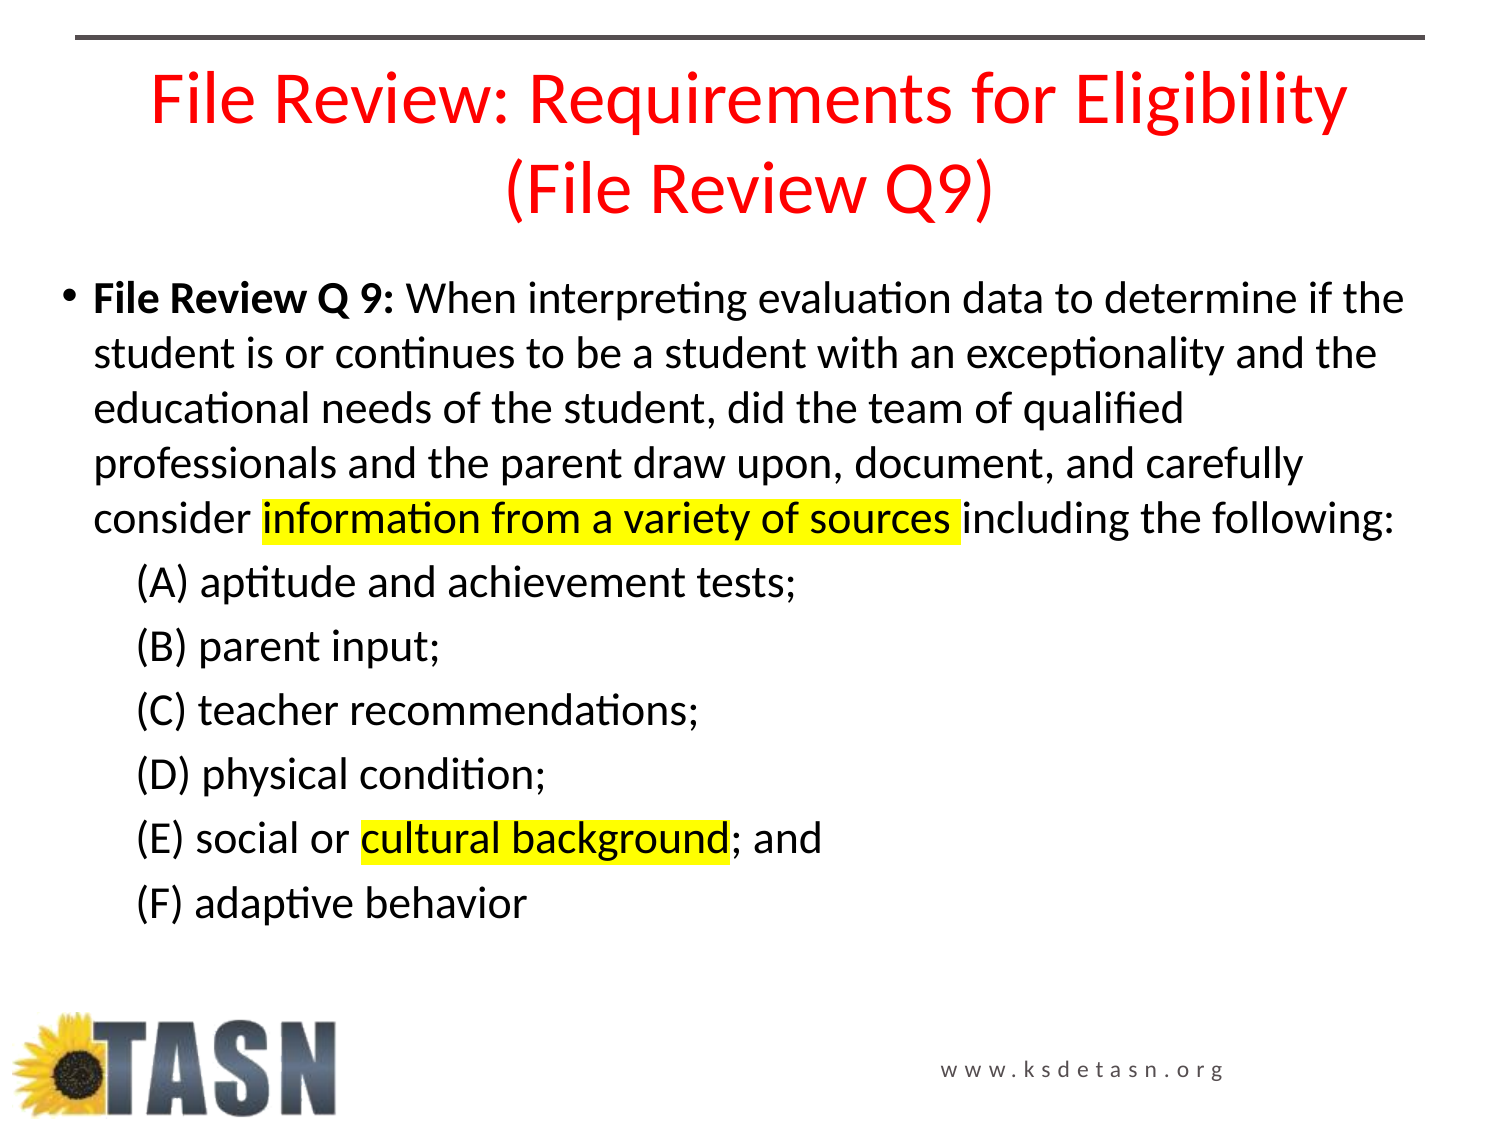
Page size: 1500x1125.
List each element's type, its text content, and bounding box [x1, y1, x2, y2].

list File Review Q 9: When interpreting evaluation data to determine if the student is or continues to be a student with an exceptionality and the educational needs of the student, did the team of qualified professionals and the parent draw upon, document, and carefully consider information from a variety of sources including the following: aptitude and achievement tests; parent input; teacher recommendations; physical condition; (E) social or cultural background; and (F) adaptive behavior [46, 260, 1425, 1005]
title File Review: Requirements for Eligibility (File Review Q9) [75, 45, 1425, 233]
picture [12, 1012, 338, 1119]
